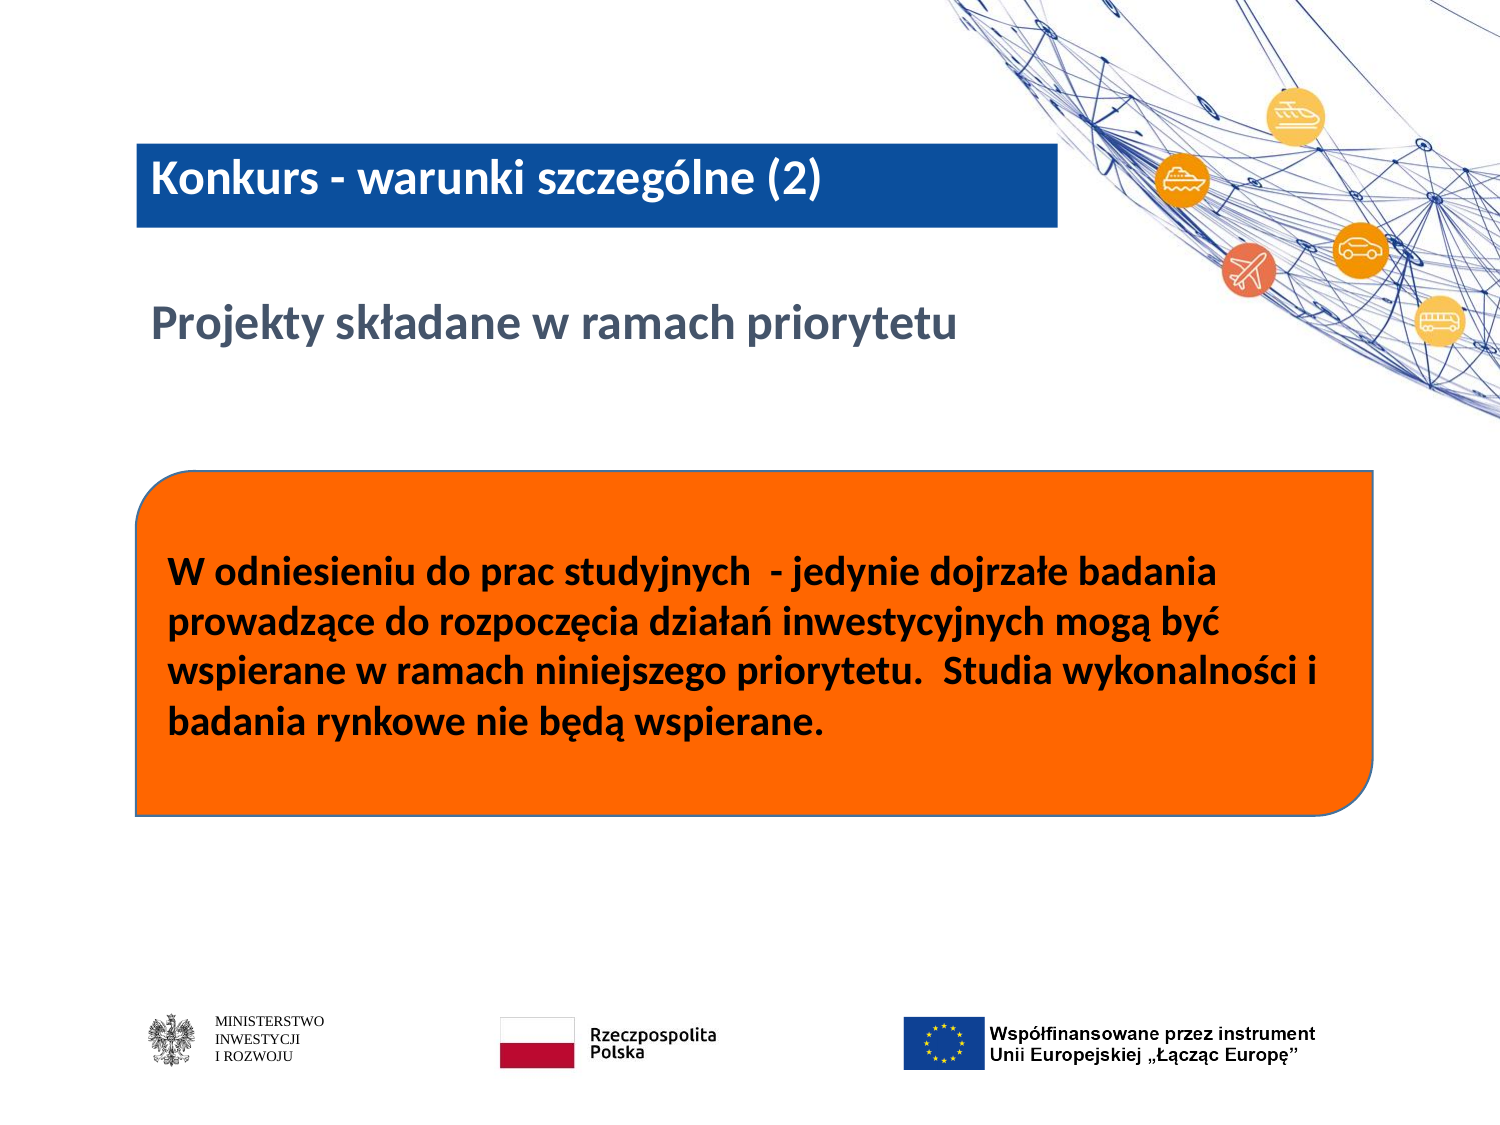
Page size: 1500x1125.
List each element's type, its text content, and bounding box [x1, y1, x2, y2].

subtitle Projekty składane w ramach priorytetu [136, 252, 1412, 858]
text_box W odniesieniu do prac studyjnych - jedynie dojrzałe badania prowadzące do rozpoczęcia działań inwestycyjnych mogą być wspierane w ramach niniejszego priorytetu. Studia wykonalności i badania rynkowe nie będą wspierane. [134, 469, 1374, 817]
picture [0, 0, 1500, 1125]
title Konkurs - warunki szczególne (2) [136, 143, 1058, 228]
